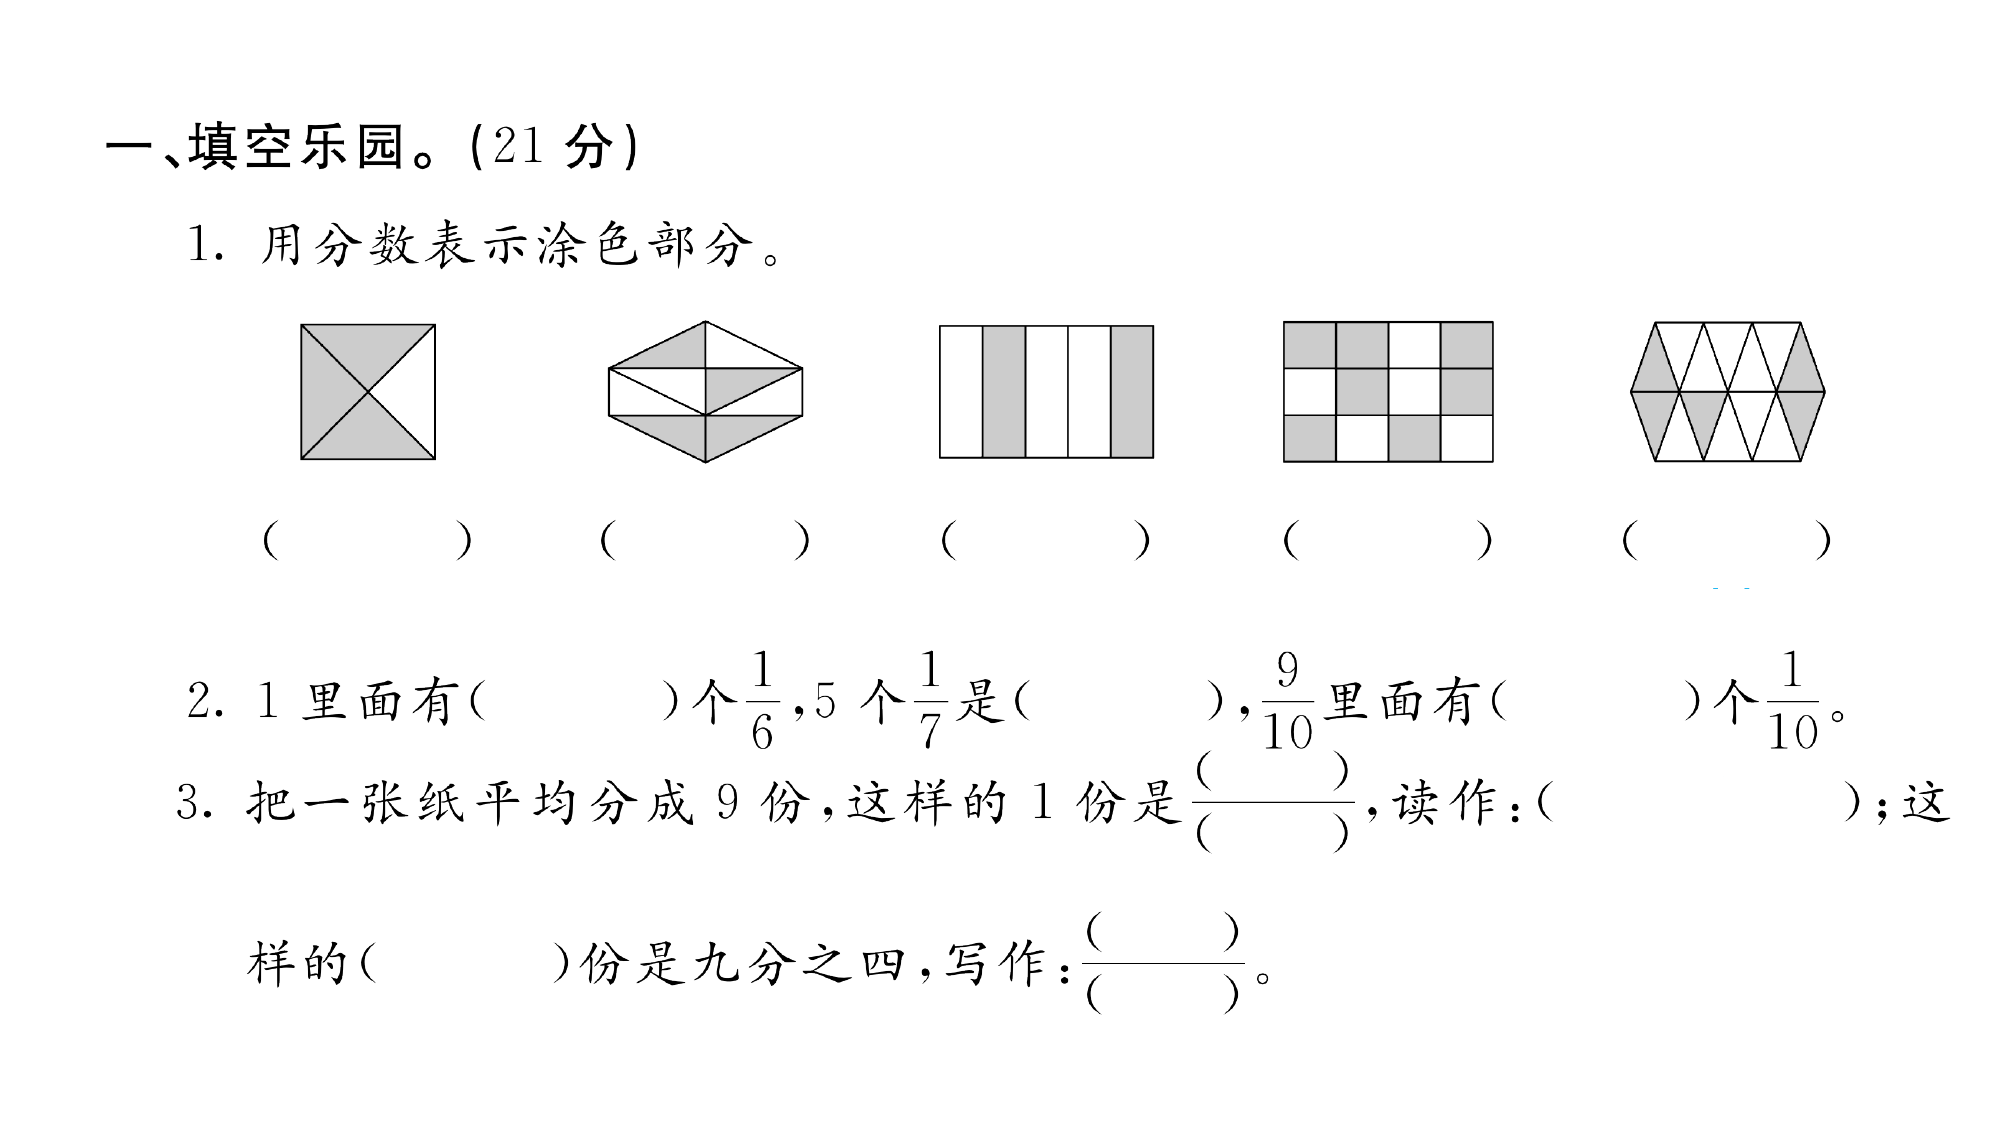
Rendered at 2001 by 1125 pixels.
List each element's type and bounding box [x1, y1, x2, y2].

picture [102, 94, 2000, 1022]
